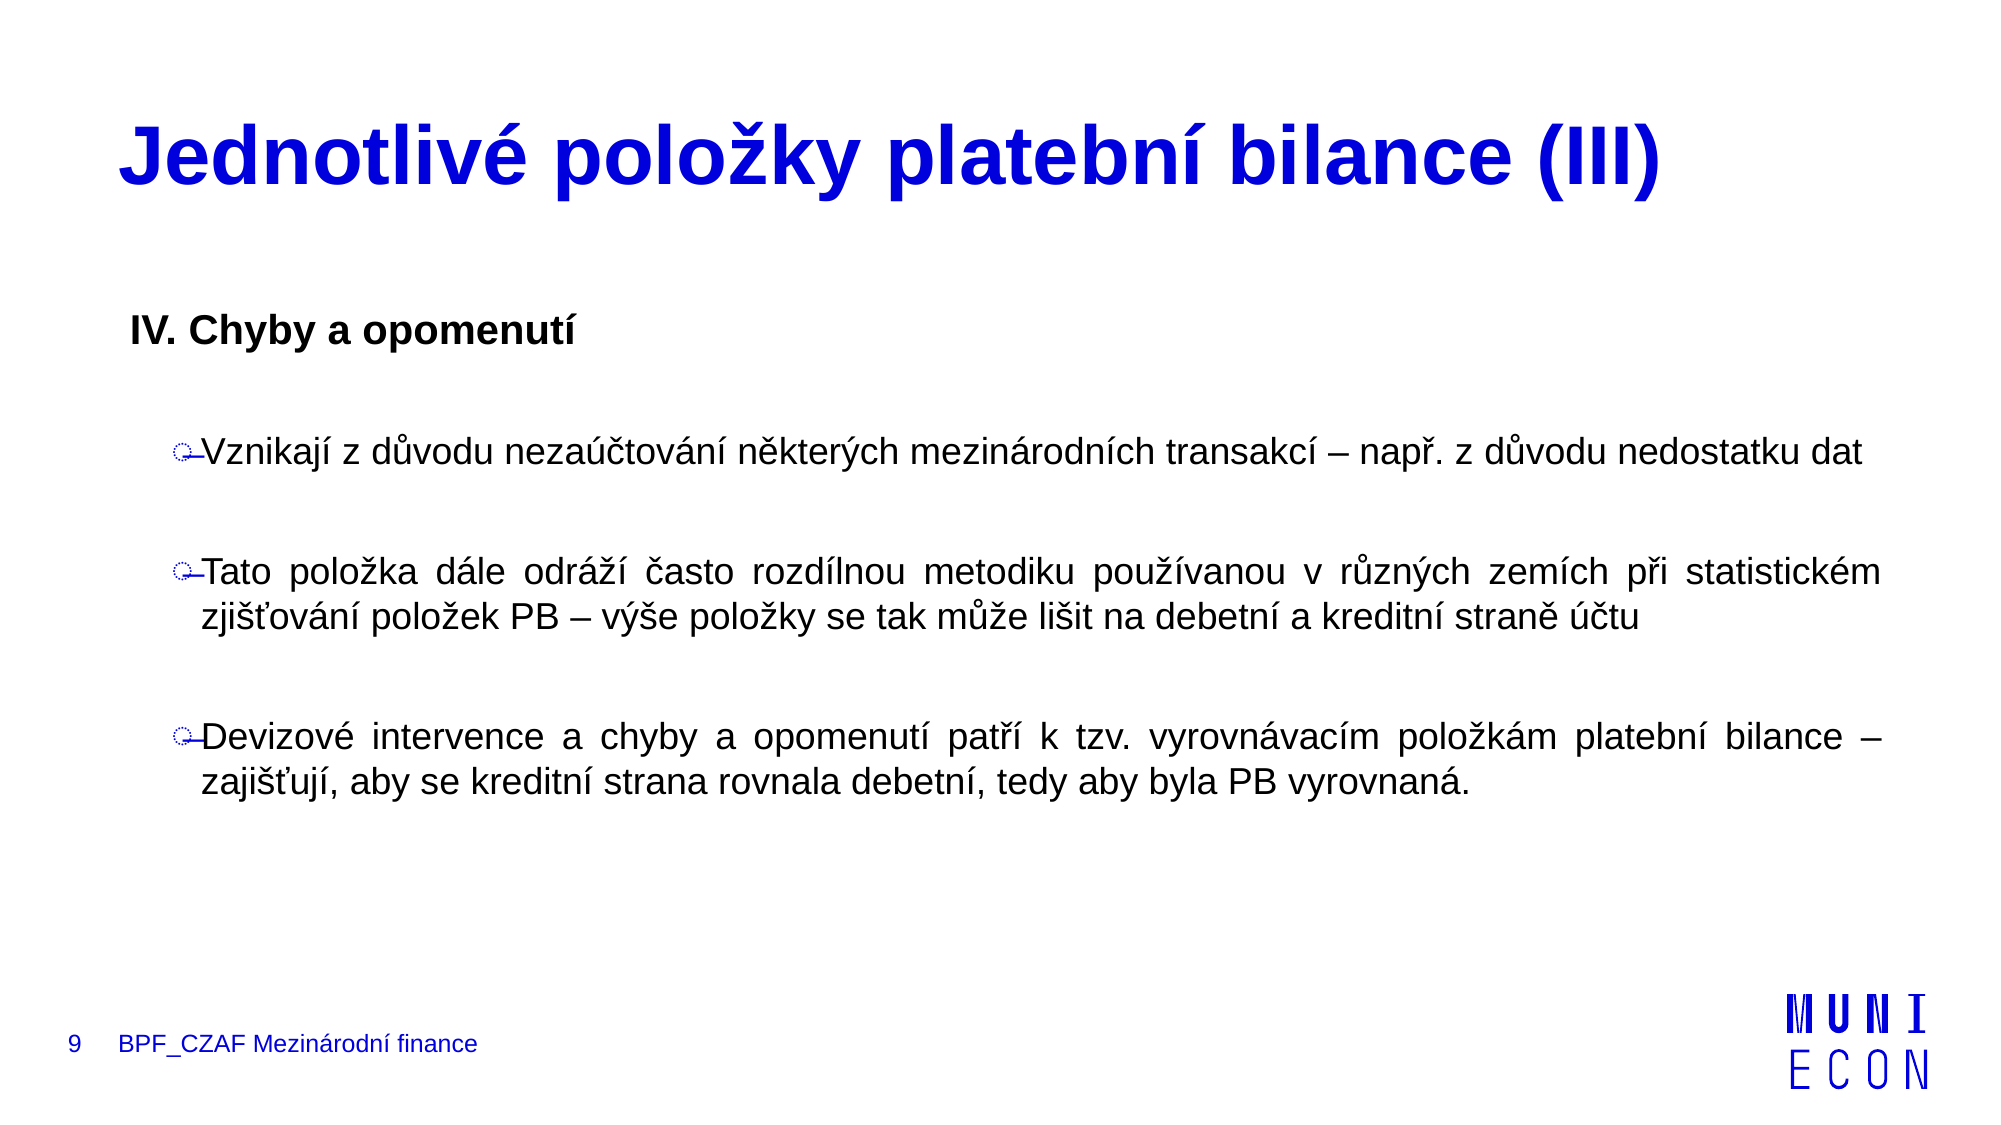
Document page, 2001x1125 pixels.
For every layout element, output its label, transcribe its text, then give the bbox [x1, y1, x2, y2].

title Jednotlivé položky platební bilance (III) [118, 118, 1883, 193]
footer BPF_CZAF Mezinárodní finance [118, 1021, 1418, 1063]
slide_number 9 [67, 1021, 110, 1063]
list IV. Chyby a opomenutí Vznikají z důvodu nezaúčtování některých mezinárodních transakcí – např. z důvodu nedostatku dat Tato položka dále odráží často rozdílnou metodiku používanou v různých zemích při statistickém zjišťování položek PB – výše položky se tak může lišit na debetní a kreditní straně účtu Devizové intervence a chyby a opomenutí patří k tzv. vyrovnávacím položkám platební bilance – zajišťují, aby se kreditní strana rovnala debetní, tedy aby byla PB vyrovnaná. [118, 277, 1883, 957]
